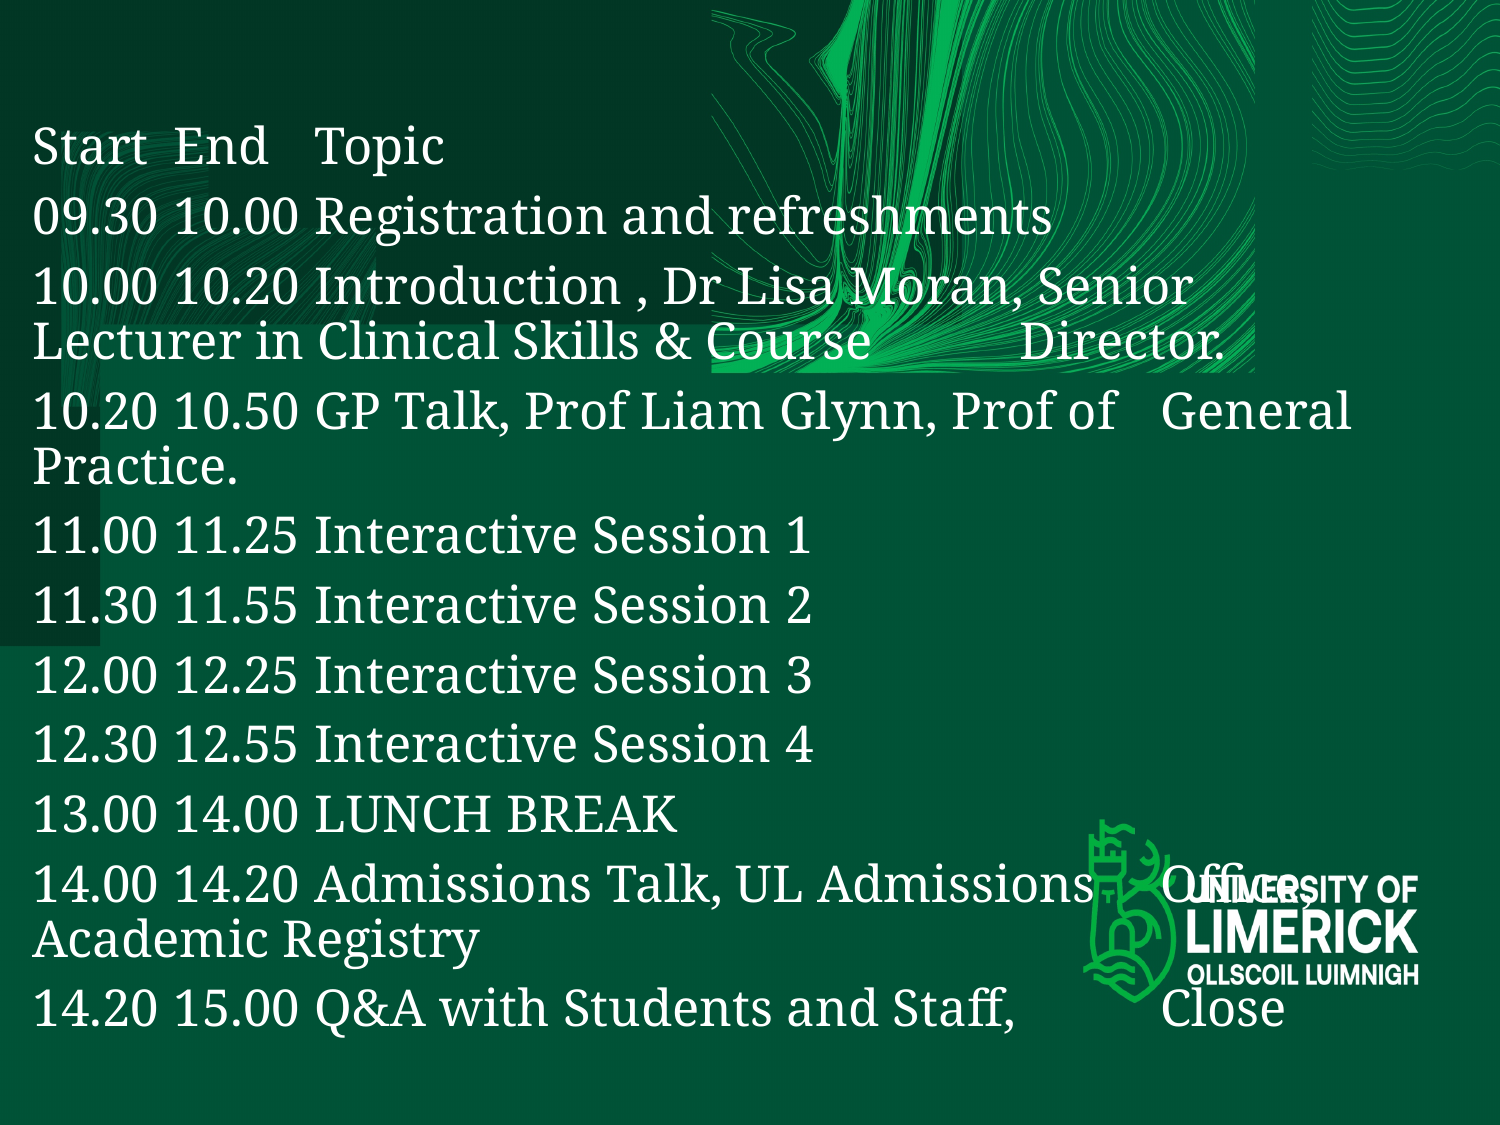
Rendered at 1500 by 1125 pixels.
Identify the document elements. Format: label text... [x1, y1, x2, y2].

subtitle Start End Topic 09.30 10.00 Registration and refreshments 10.00 10.20 Introduction , Dr Lisa Moran, Senior Lecturer in Clinical Skills & Course Director. 10.20 10.50 GP Talk, Prof Liam Glynn, Prof of General Practice. 11.00 11.25 Interactive Session 1 11.30 11.55 Interactive Session 2 12.00 12.25 Interactive Session 3 12.30 12.55 Interactive Session 4 13.00 14.00 LUNCH BREAK 14.00 14.20 Admissions Talk, UL Admissions Office, Academic Registry 14.20 15.00 Q&A with Students and Staff, Close [17, 113, 1447, 1059]
picture [0, 0, 1500, 1125]
